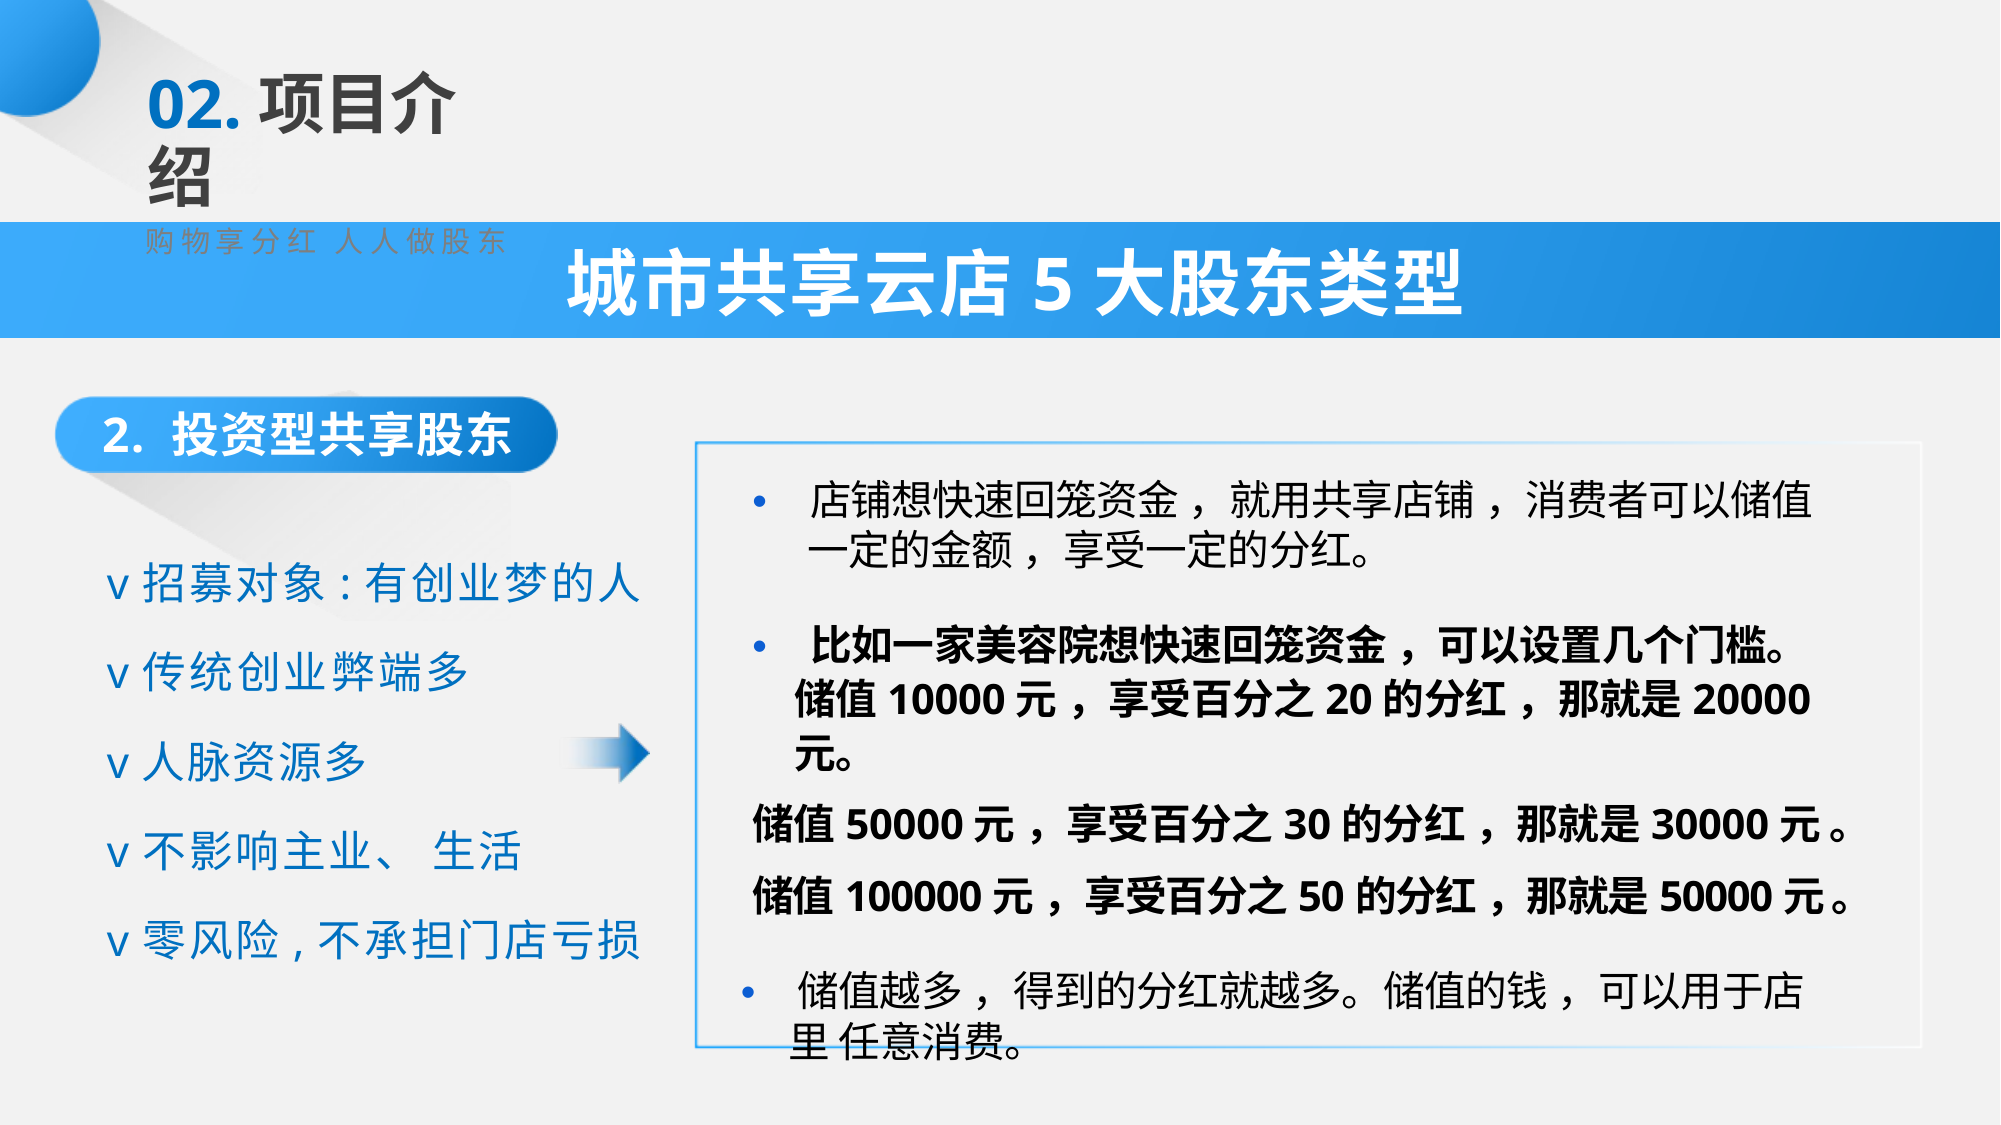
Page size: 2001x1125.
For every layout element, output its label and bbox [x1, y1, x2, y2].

text_box [54, 396, 558, 473]
picture [0, 338, 2000, 1125]
picture [0, 0, 2000, 222]
text_box [0, 222, 2000, 338]
